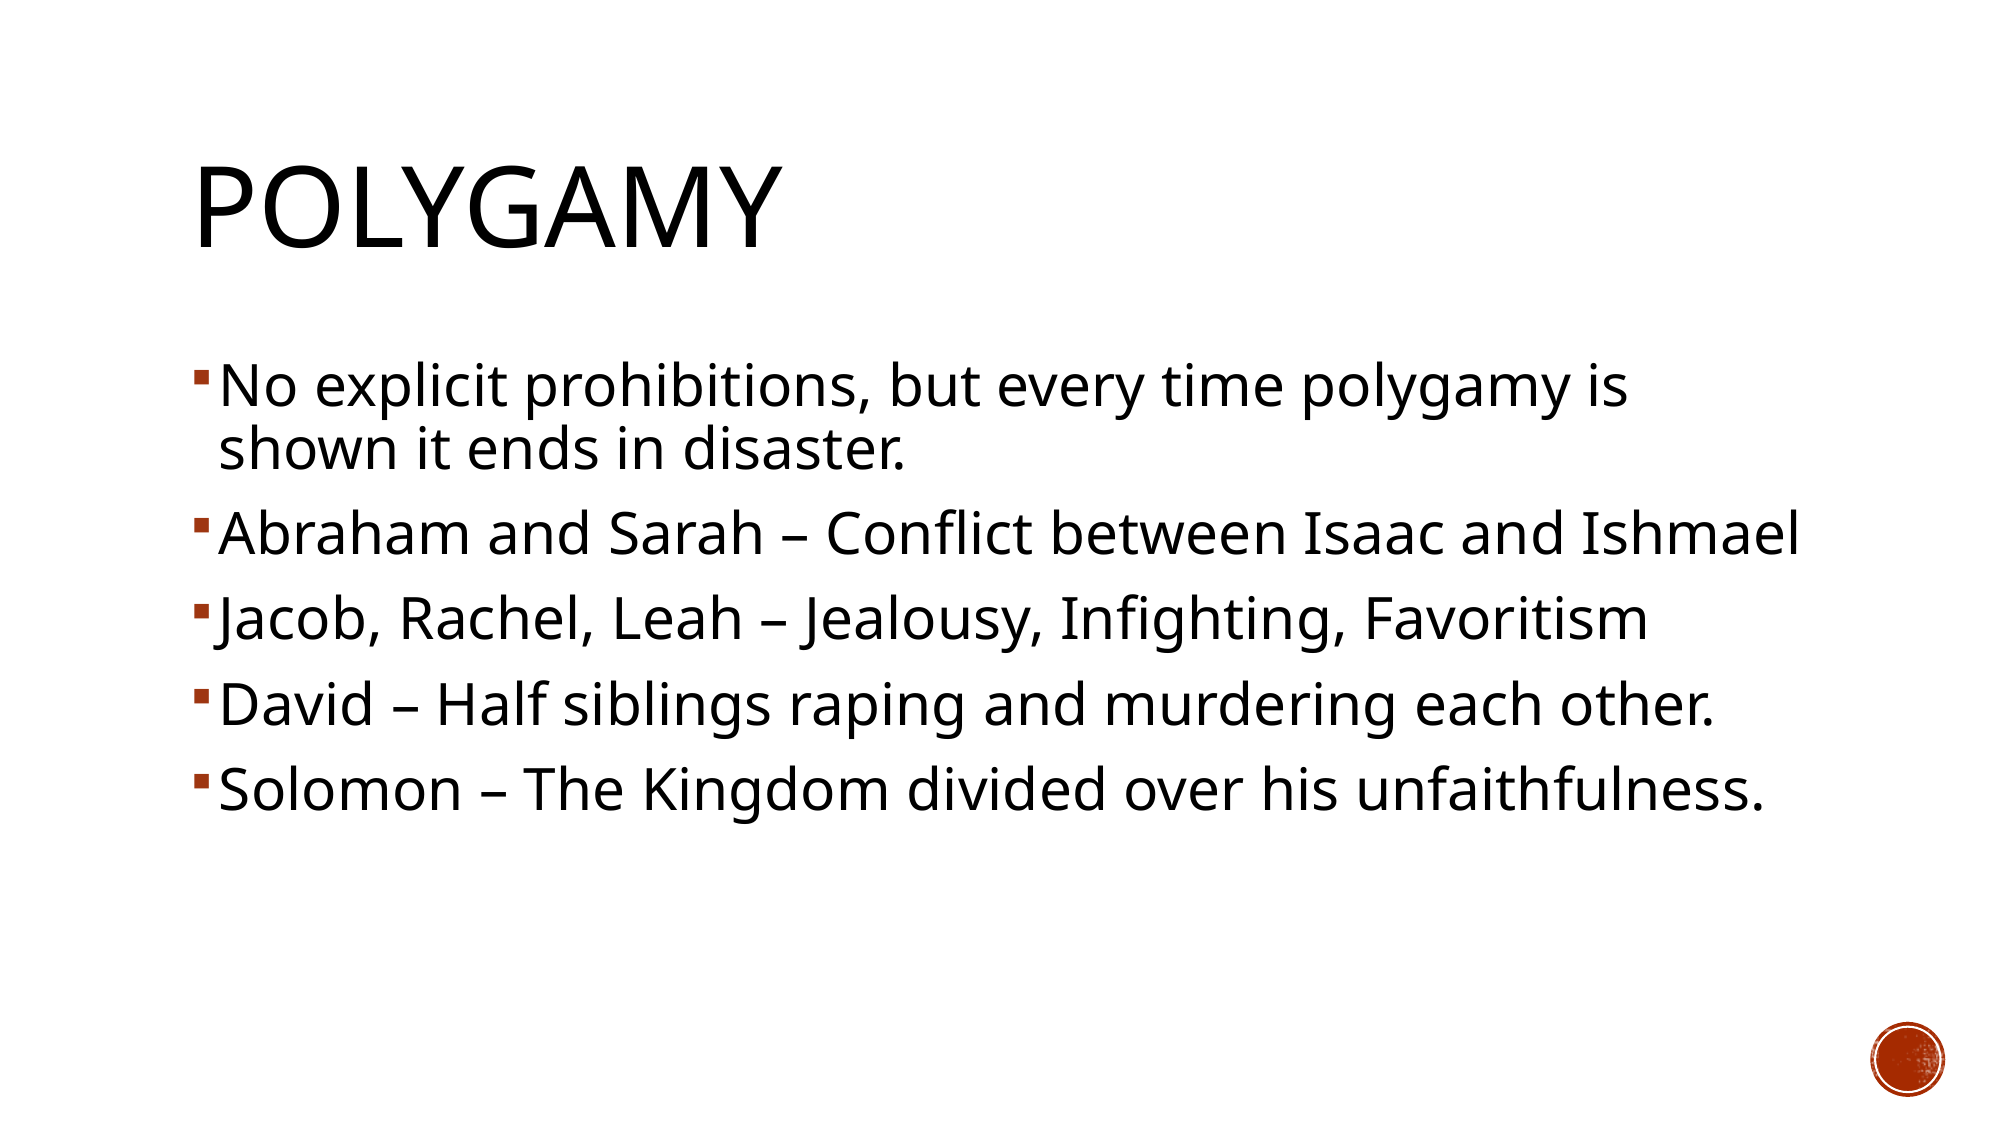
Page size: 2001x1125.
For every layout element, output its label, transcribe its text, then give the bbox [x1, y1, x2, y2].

title Polygamy [175, 79, 1826, 344]
list No explicit prohibitions, but every time polygamy is shown it ends in disaster. Abraham and Sarah – Conflict between Isaac and Ishmael Jacob, Rachel, Leah – Jealousy, Infighting, Favoritism David – Half siblings raping and murdering each other. Solomon – The Kingdom divided over his unfaithfulness. [175, 348, 1826, 1013]
